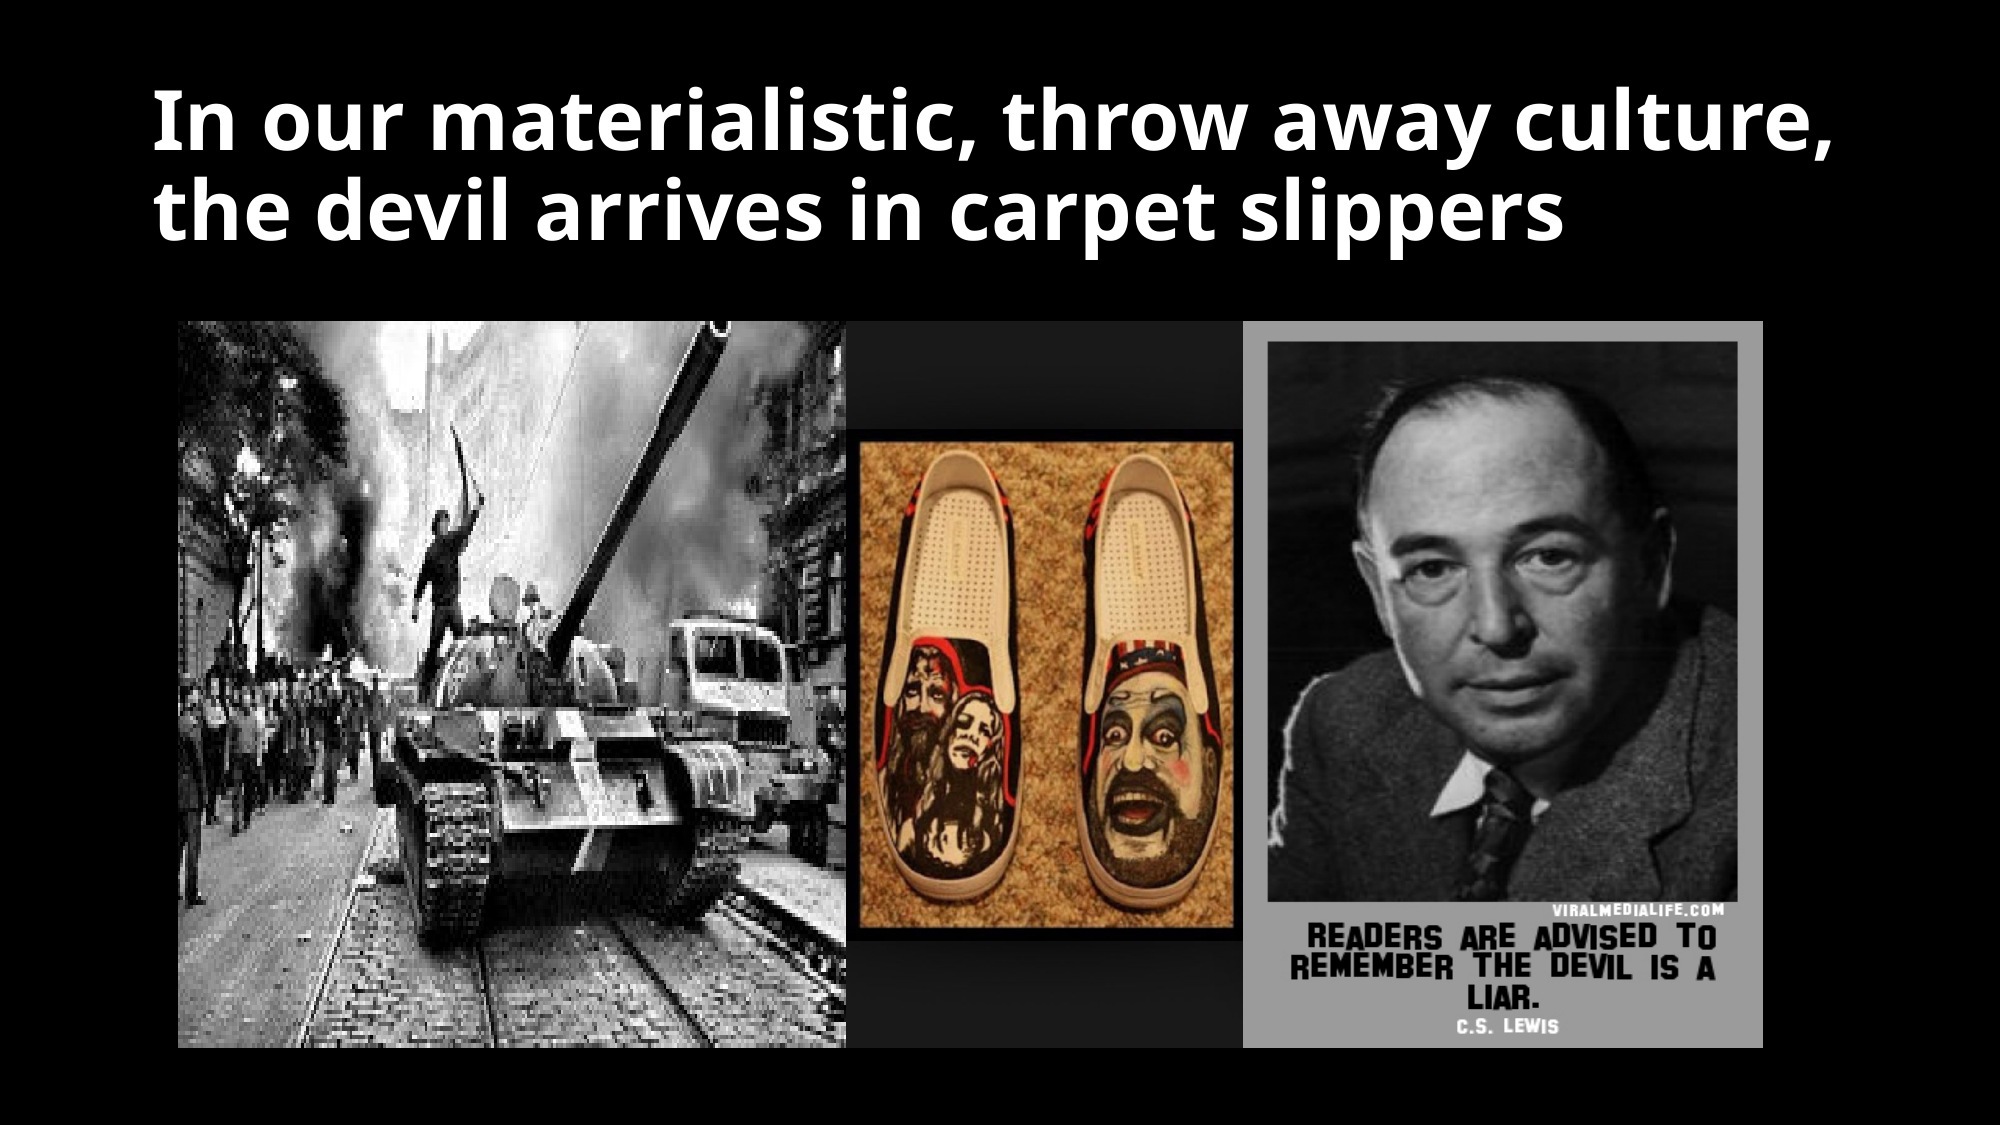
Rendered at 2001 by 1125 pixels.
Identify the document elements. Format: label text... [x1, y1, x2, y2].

picture [178, 321, 1763, 1048]
title In our materialistic, throw away culture, the devil arrives in carpet slippers [137, 59, 1863, 278]
